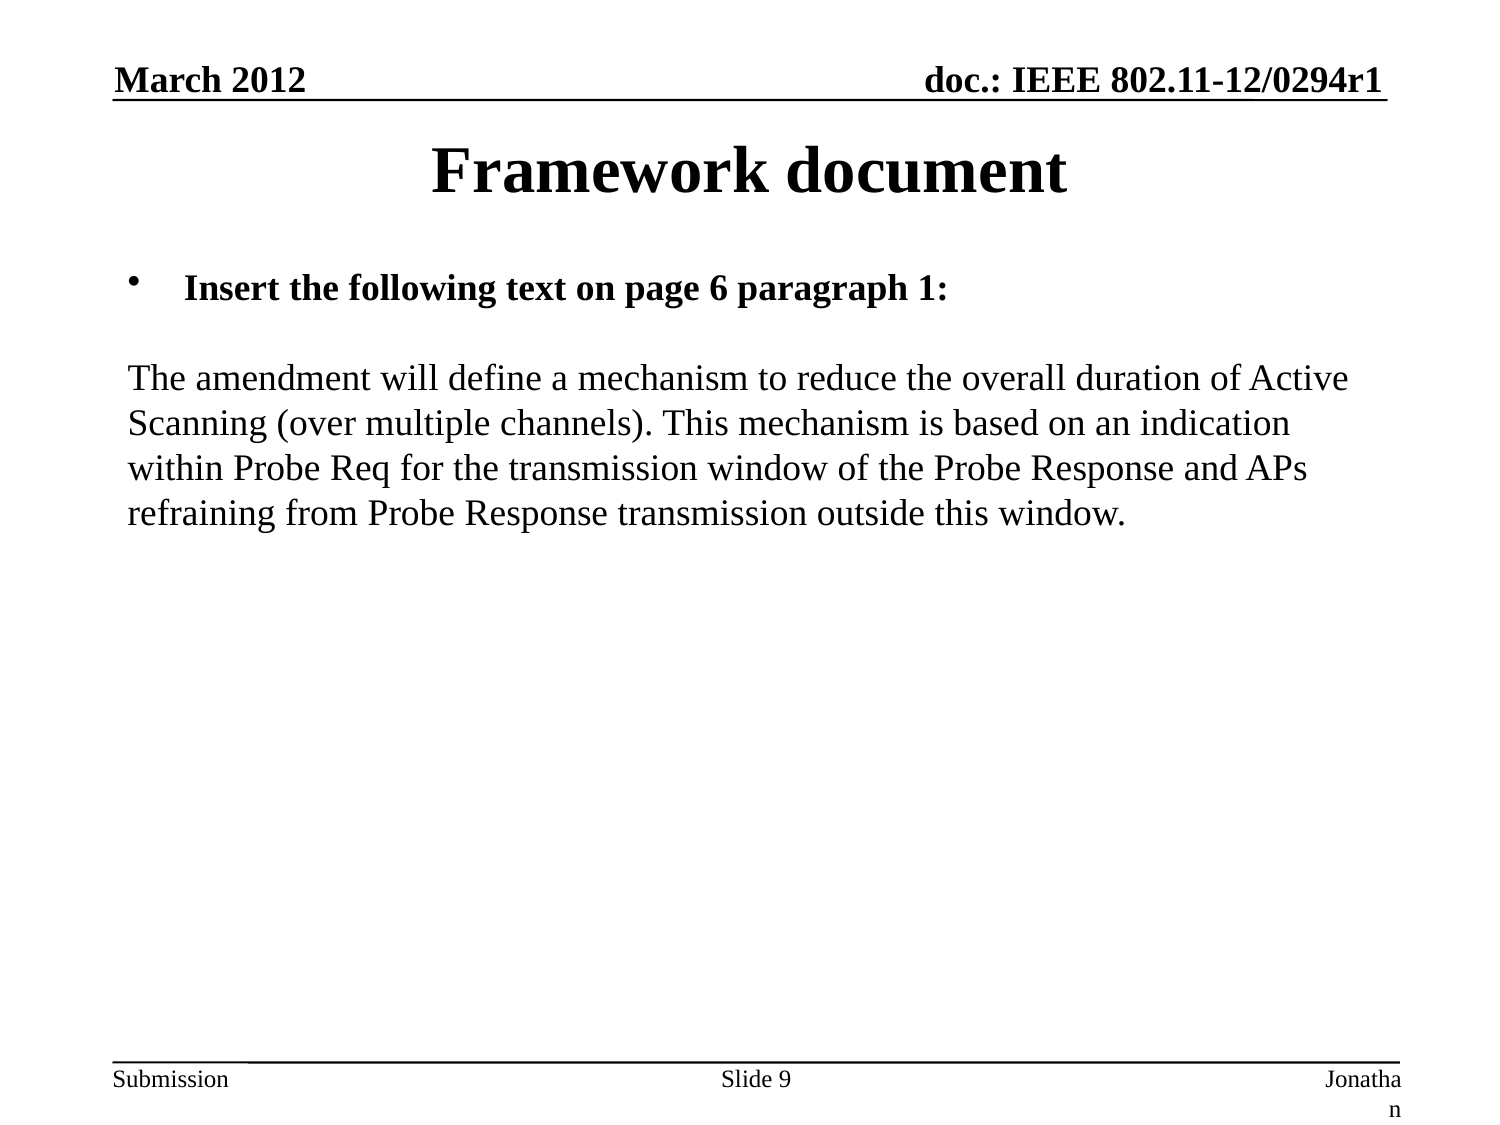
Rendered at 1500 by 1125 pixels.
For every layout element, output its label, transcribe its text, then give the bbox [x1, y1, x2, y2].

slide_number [114, 54, 309, 100]
slide_number Slide 9 [712, 1062, 800, 1093]
footer Jonathan Segev (Intel) [1325, 1062, 1402, 1093]
list Insert the following text on page 6 paragraph 1: The amendment will define a mechanism to reduce the overall duration of Active Scanning (over multiple channels). This mechanism is based on an indication within Probe Req for the transmission window of the Probe Response and APs refraining from Probe Response transmission outside this window. [112, 255, 1388, 1000]
title Framework document [112, 112, 1388, 220]
